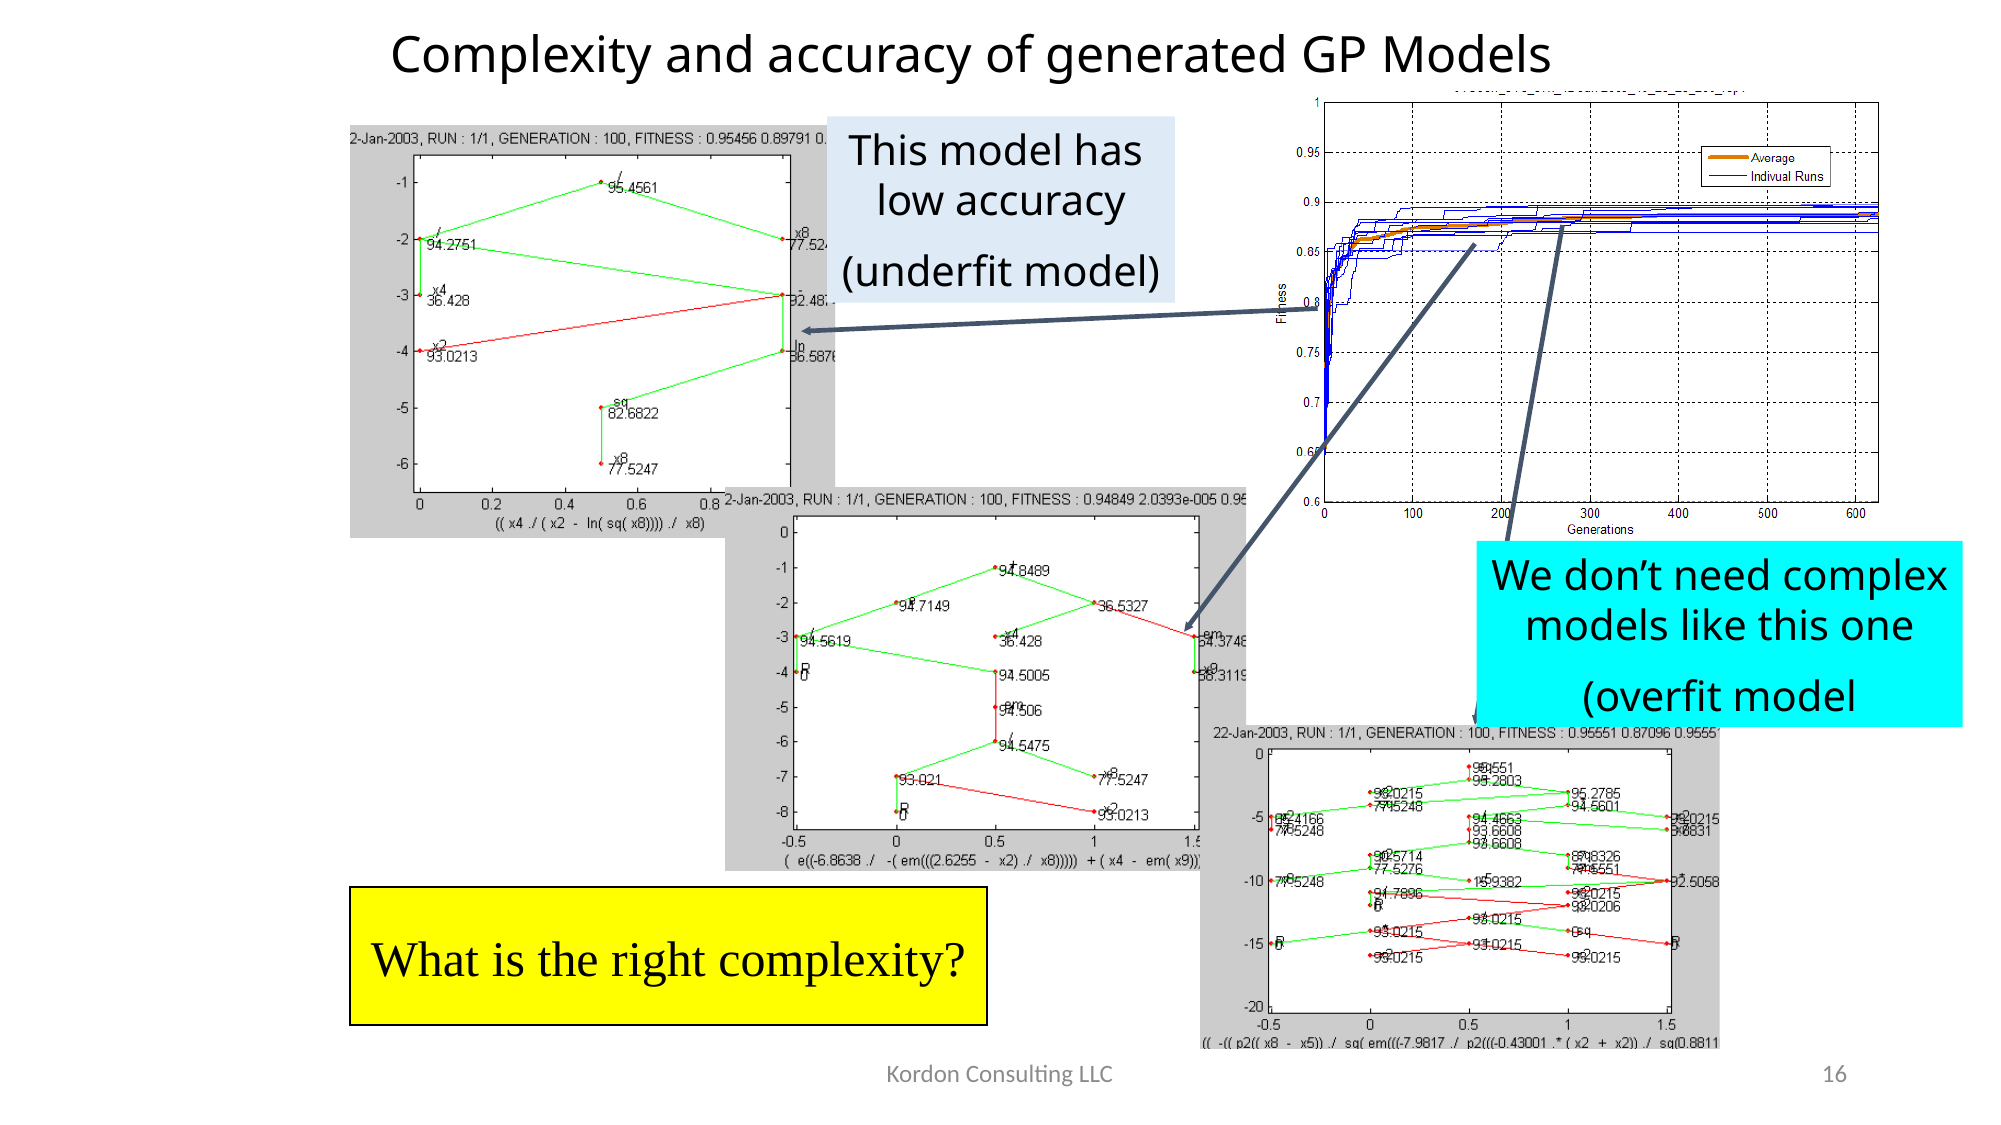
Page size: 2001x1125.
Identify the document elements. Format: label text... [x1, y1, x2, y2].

text_box This model has low accuracy (underfit model) [827, 116, 1175, 303]
picture [1248, 91, 1900, 547]
text_box What is the right complexity? [350, 887, 988, 1025]
text_box We don’t need complex models like this one (overfit model [1476, 540, 1963, 728]
footer Kordon Consulting LLC [662, 1042, 1338, 1103]
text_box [724, 487, 1247, 871]
slide_number 16 [1412, 1042, 1863, 1103]
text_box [349, 124, 836, 538]
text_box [1199, 724, 1720, 1050]
title Complexity and accuracy of generated GP Models [375, 24, 1650, 88]
